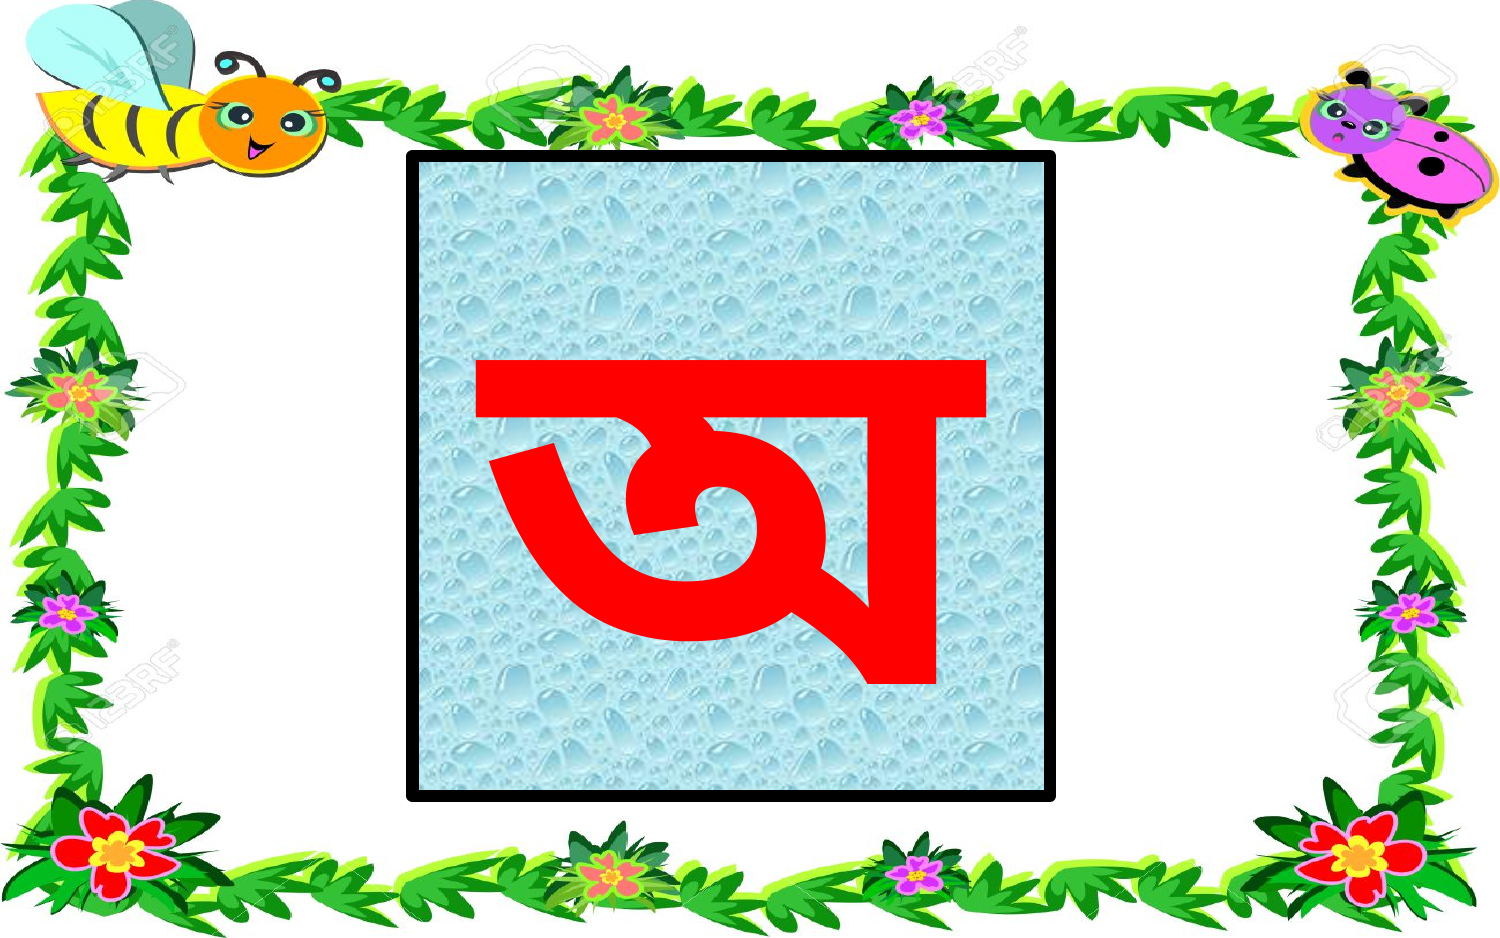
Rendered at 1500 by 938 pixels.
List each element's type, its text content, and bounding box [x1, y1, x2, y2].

text_box অ [412, 156, 1050, 796]
picture [0, 0, 1500, 938]
